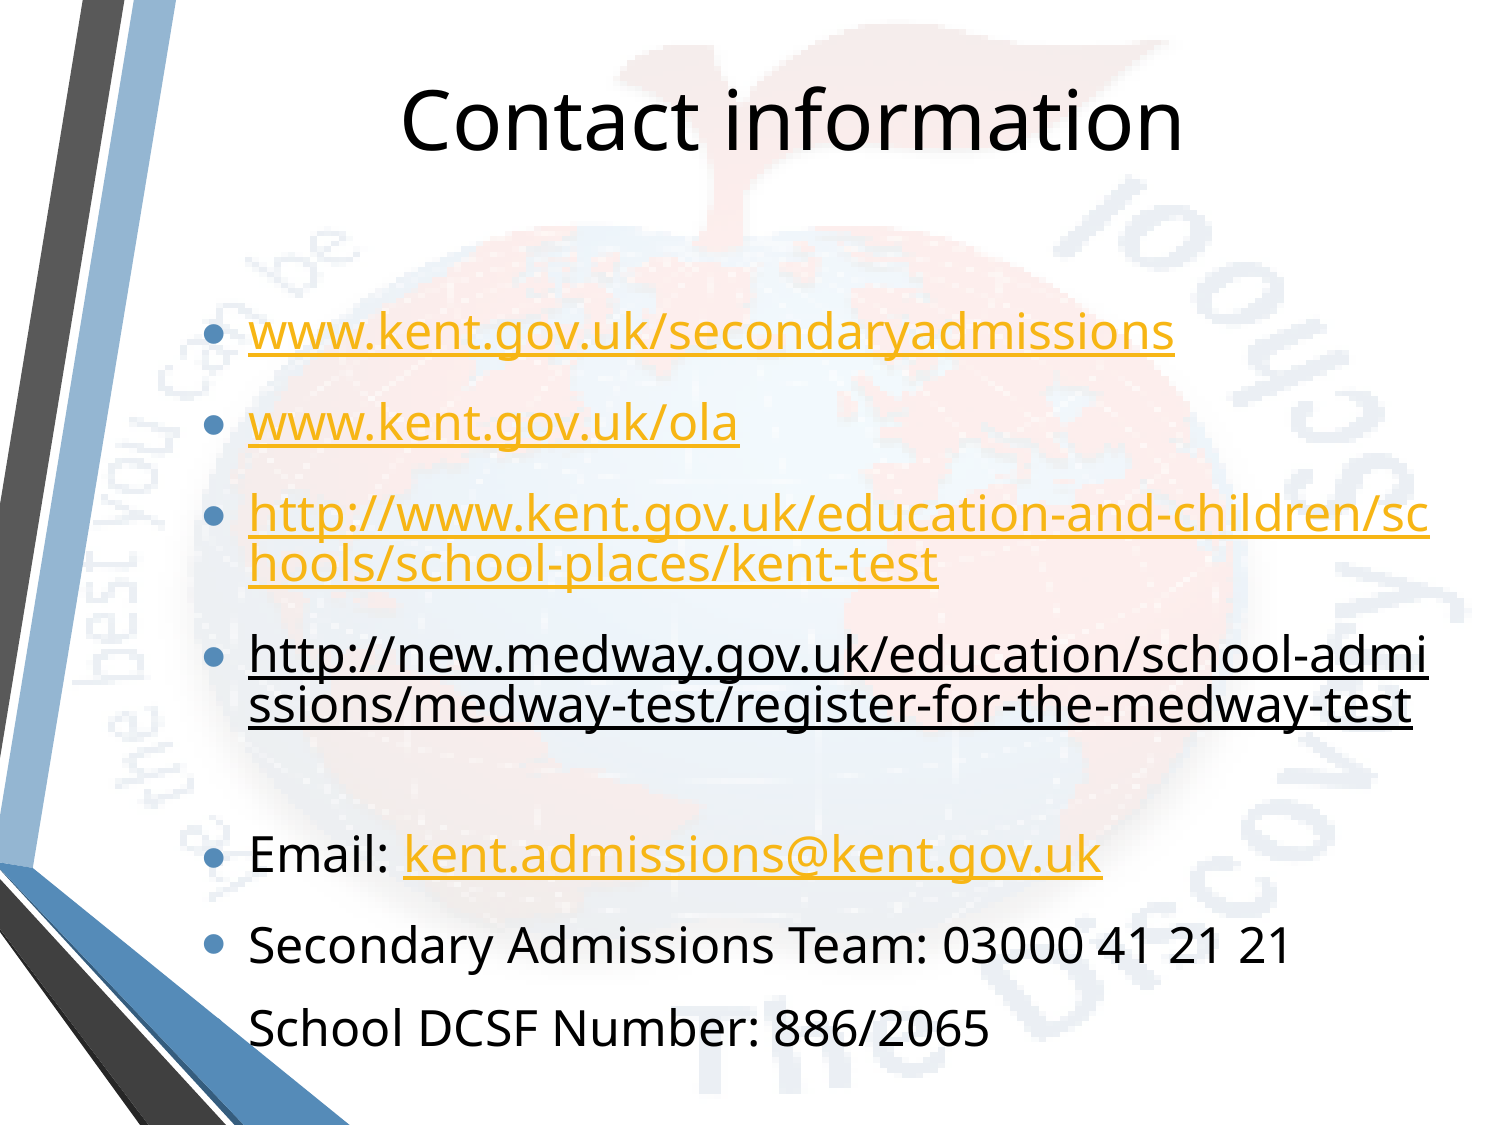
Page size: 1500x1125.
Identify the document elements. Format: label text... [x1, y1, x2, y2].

title Contact information [161, 0, 1425, 280]
list www.kent.gov.uk/secondaryadmissions www.kent.gov.uk/ola http://www.kent.gov.uk/education-and-children/schools/school-places/kent-test http://new.medway.gov.uk/education/school-admissions/medway-test/register-for-the-medway-test Email: kent.admissions@kent.gov.uk Secondary Admissions Team: 03000 41 21 21 School DCSF Number: 886/2065 [186, 354, 1451, 902]
